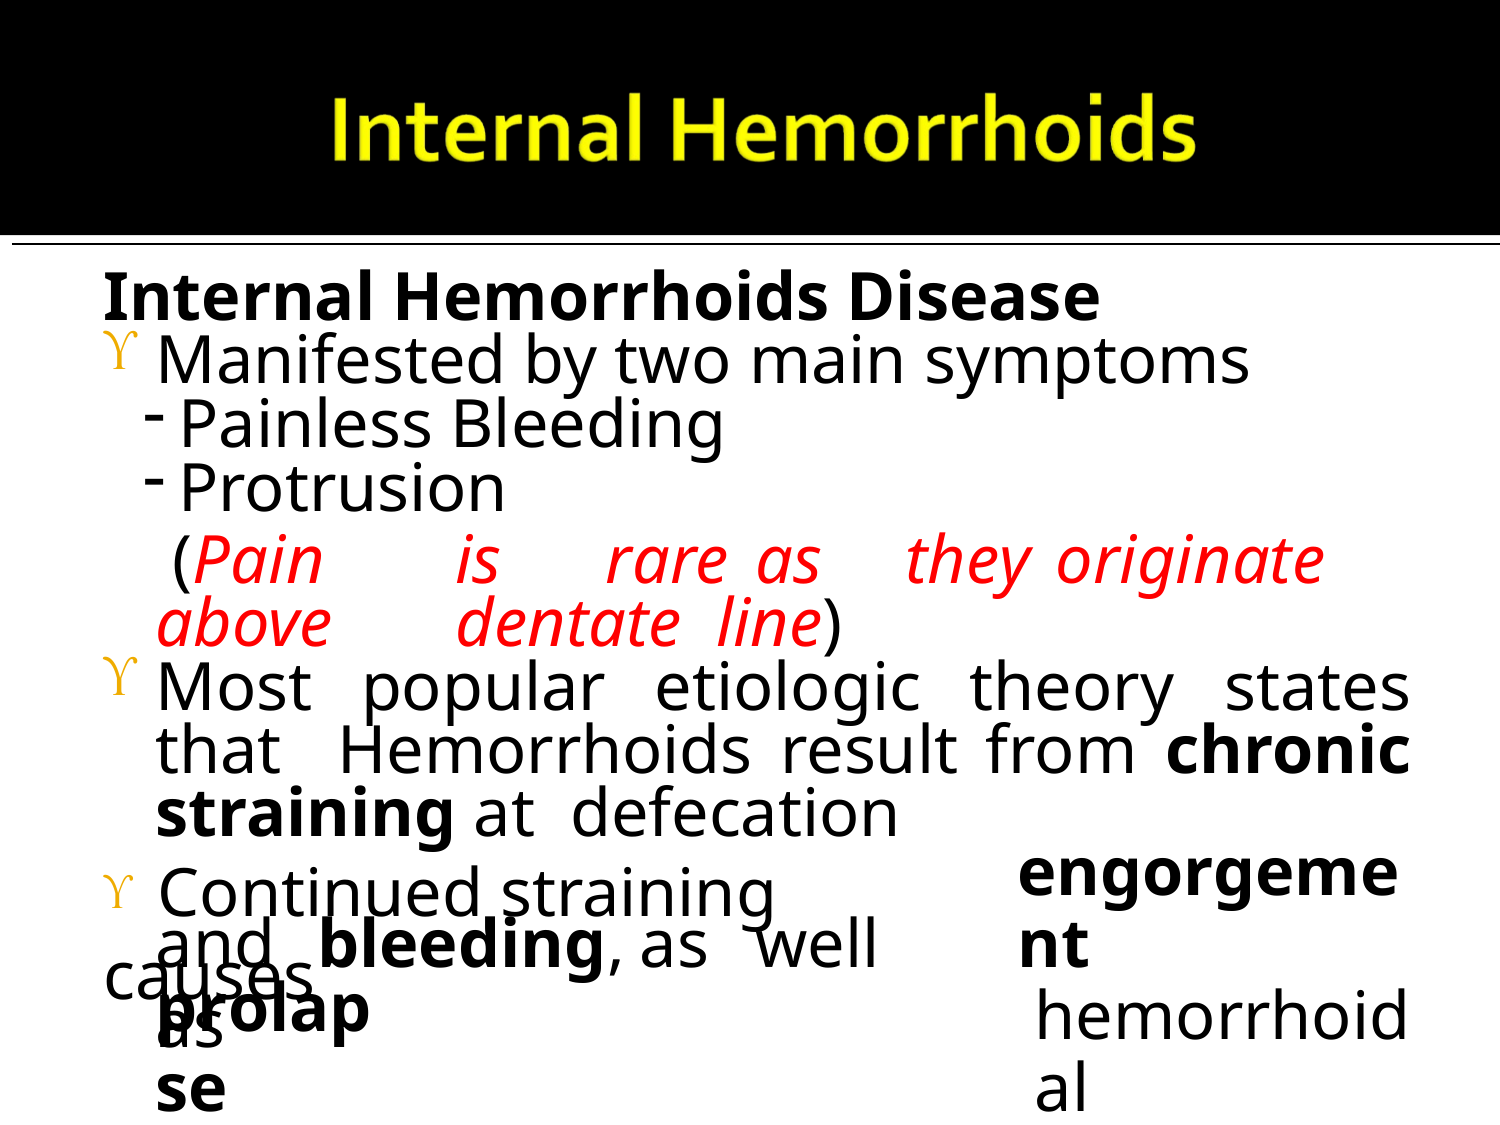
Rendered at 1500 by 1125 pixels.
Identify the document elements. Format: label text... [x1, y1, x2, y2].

text_box engorgement hemorrhoidal [1015, 834, 1412, 1125]
text_box [0, 0, 1500, 236]
text_box [74, 25, 1425, 231]
text_box Internal Hemorrhoids Disease Manifested by two main symptoms Painless Bleeding Protrusion (Pain is rare as they originate above dentate line) Most popular etiologic theory states that Hemorrhoids result from chronic straining at defecation [82, 259, 1422, 849]
text_box prolapse [153, 962, 405, 1125]
text_box  Continued straining causes [95, 834, 974, 1013]
text_box and bleeding, as well as [153, 898, 982, 1061]
